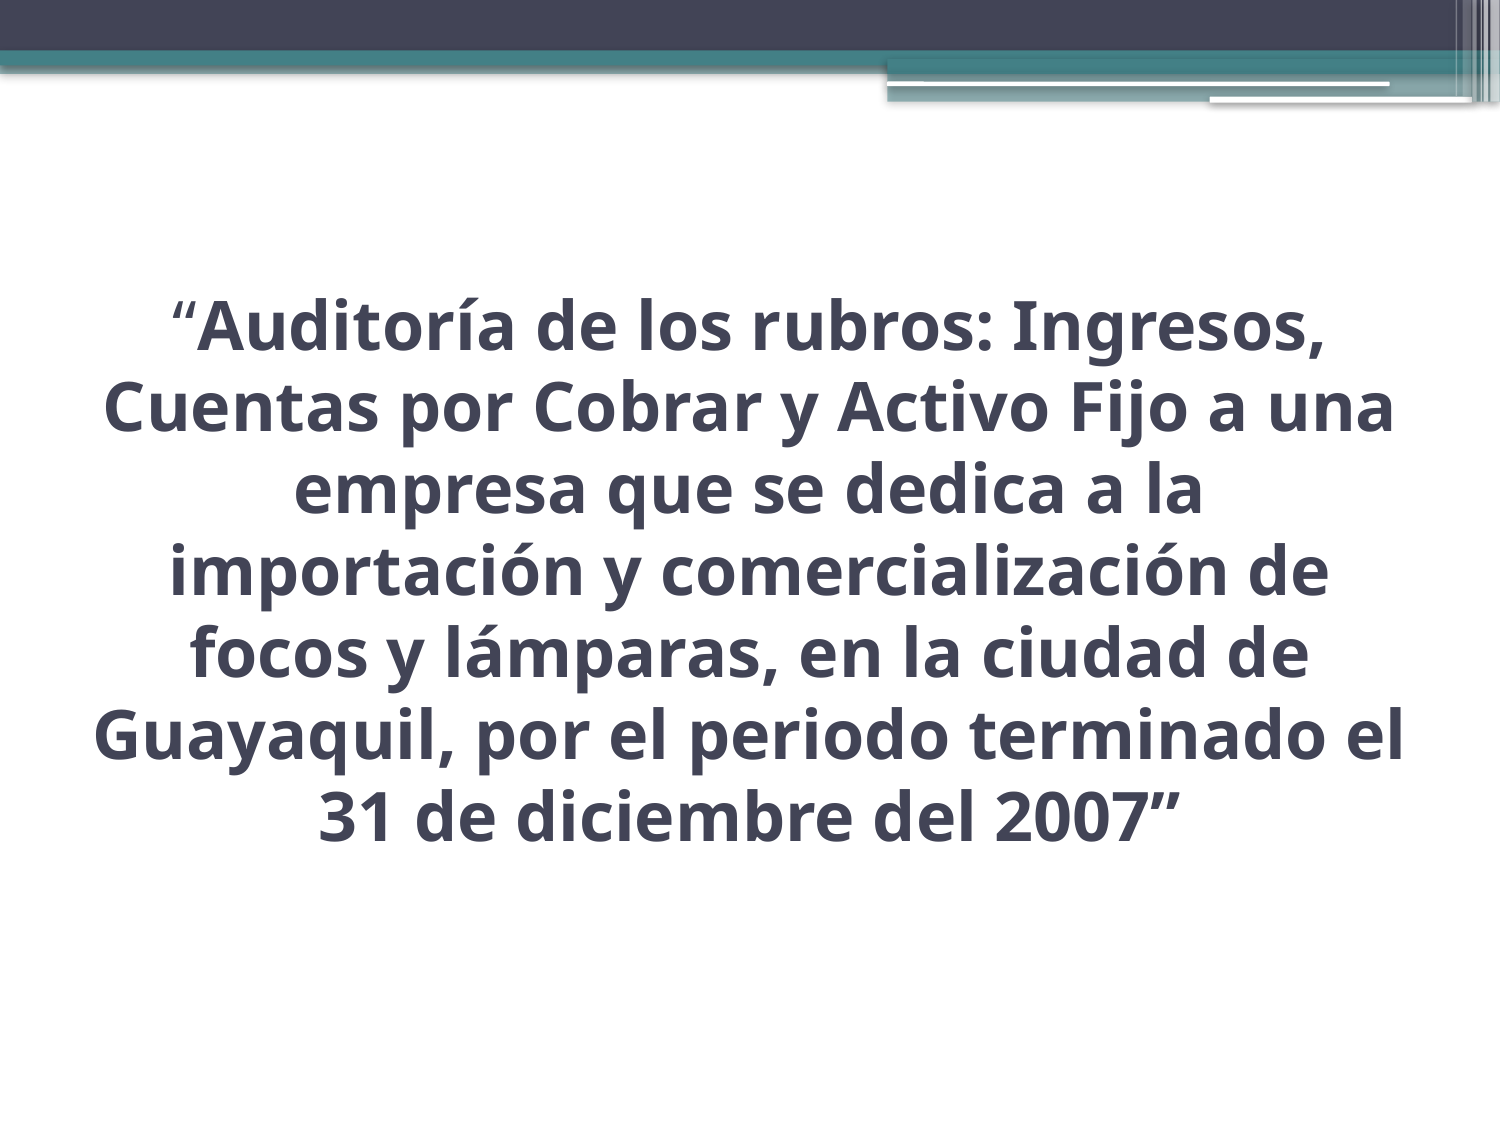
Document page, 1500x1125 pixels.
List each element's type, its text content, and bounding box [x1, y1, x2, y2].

title “Auditoría de los rubros: Ingresos, Cuentas por Cobrar y Activo Fijo a una empresa que se dedica a la importación y comercialización de focos y lámparas, en la ciudad de Guayaquil, por el periodo terminado el 31 de diciembre del 2007” [75, 187, 1425, 1032]
